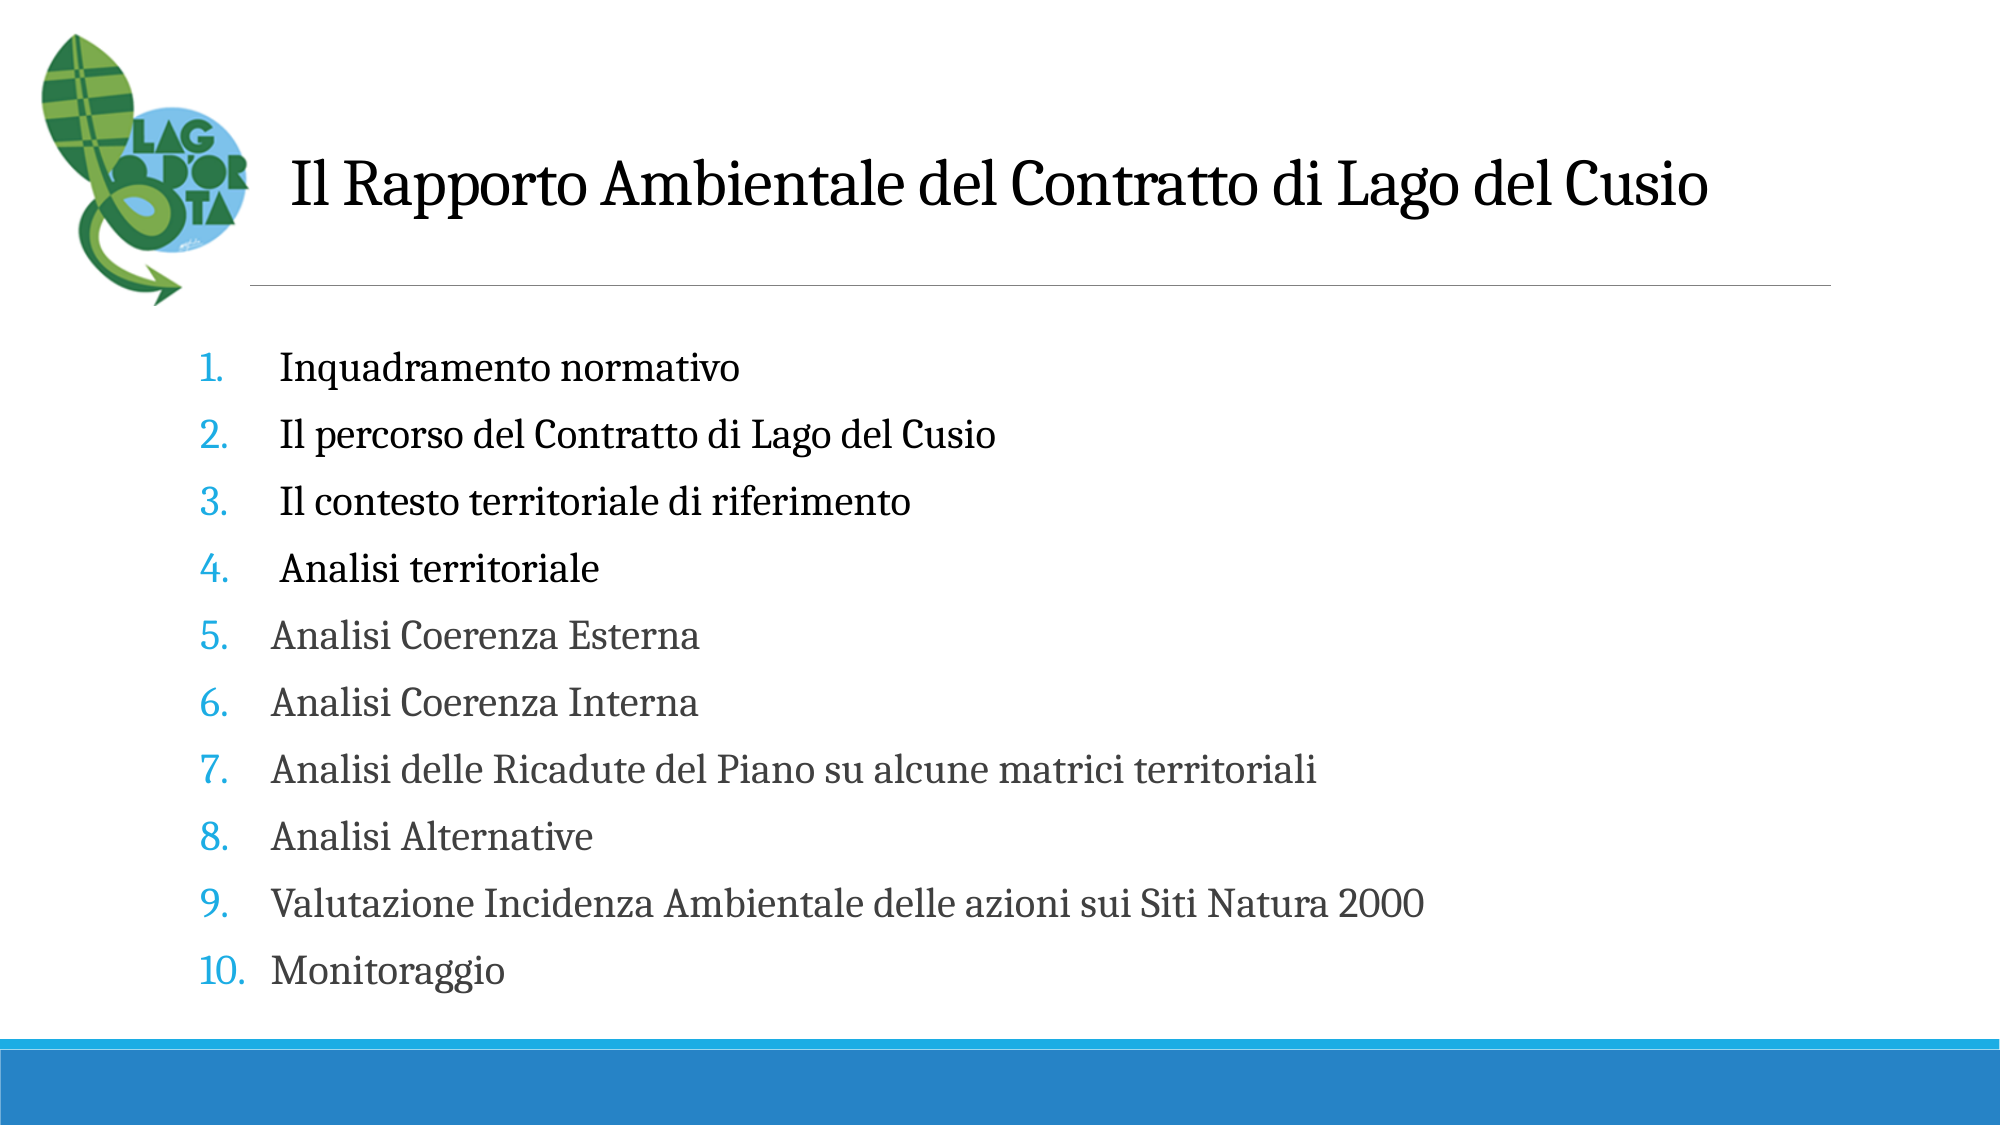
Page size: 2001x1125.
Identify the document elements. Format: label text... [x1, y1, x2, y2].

picture [36, 29, 251, 307]
title Il Rapporto Ambientale del Contratto di Lago del Cusio [259, 129, 1863, 227]
list Inquadramento normativo Il percorso del Contratto di Lago del Cusio Il contesto territoriale di riferimento Analisi territoriale Analisi Coerenza Esterna Analisi Coerenza Interna Analisi delle Ricadute del Piano su alcune matrici territoriali Analisi Alternative Valutazione Incidenza Ambientale delle azioni sui Siti Natura 2000 Monitoraggio [200, 337, 1850, 1010]
